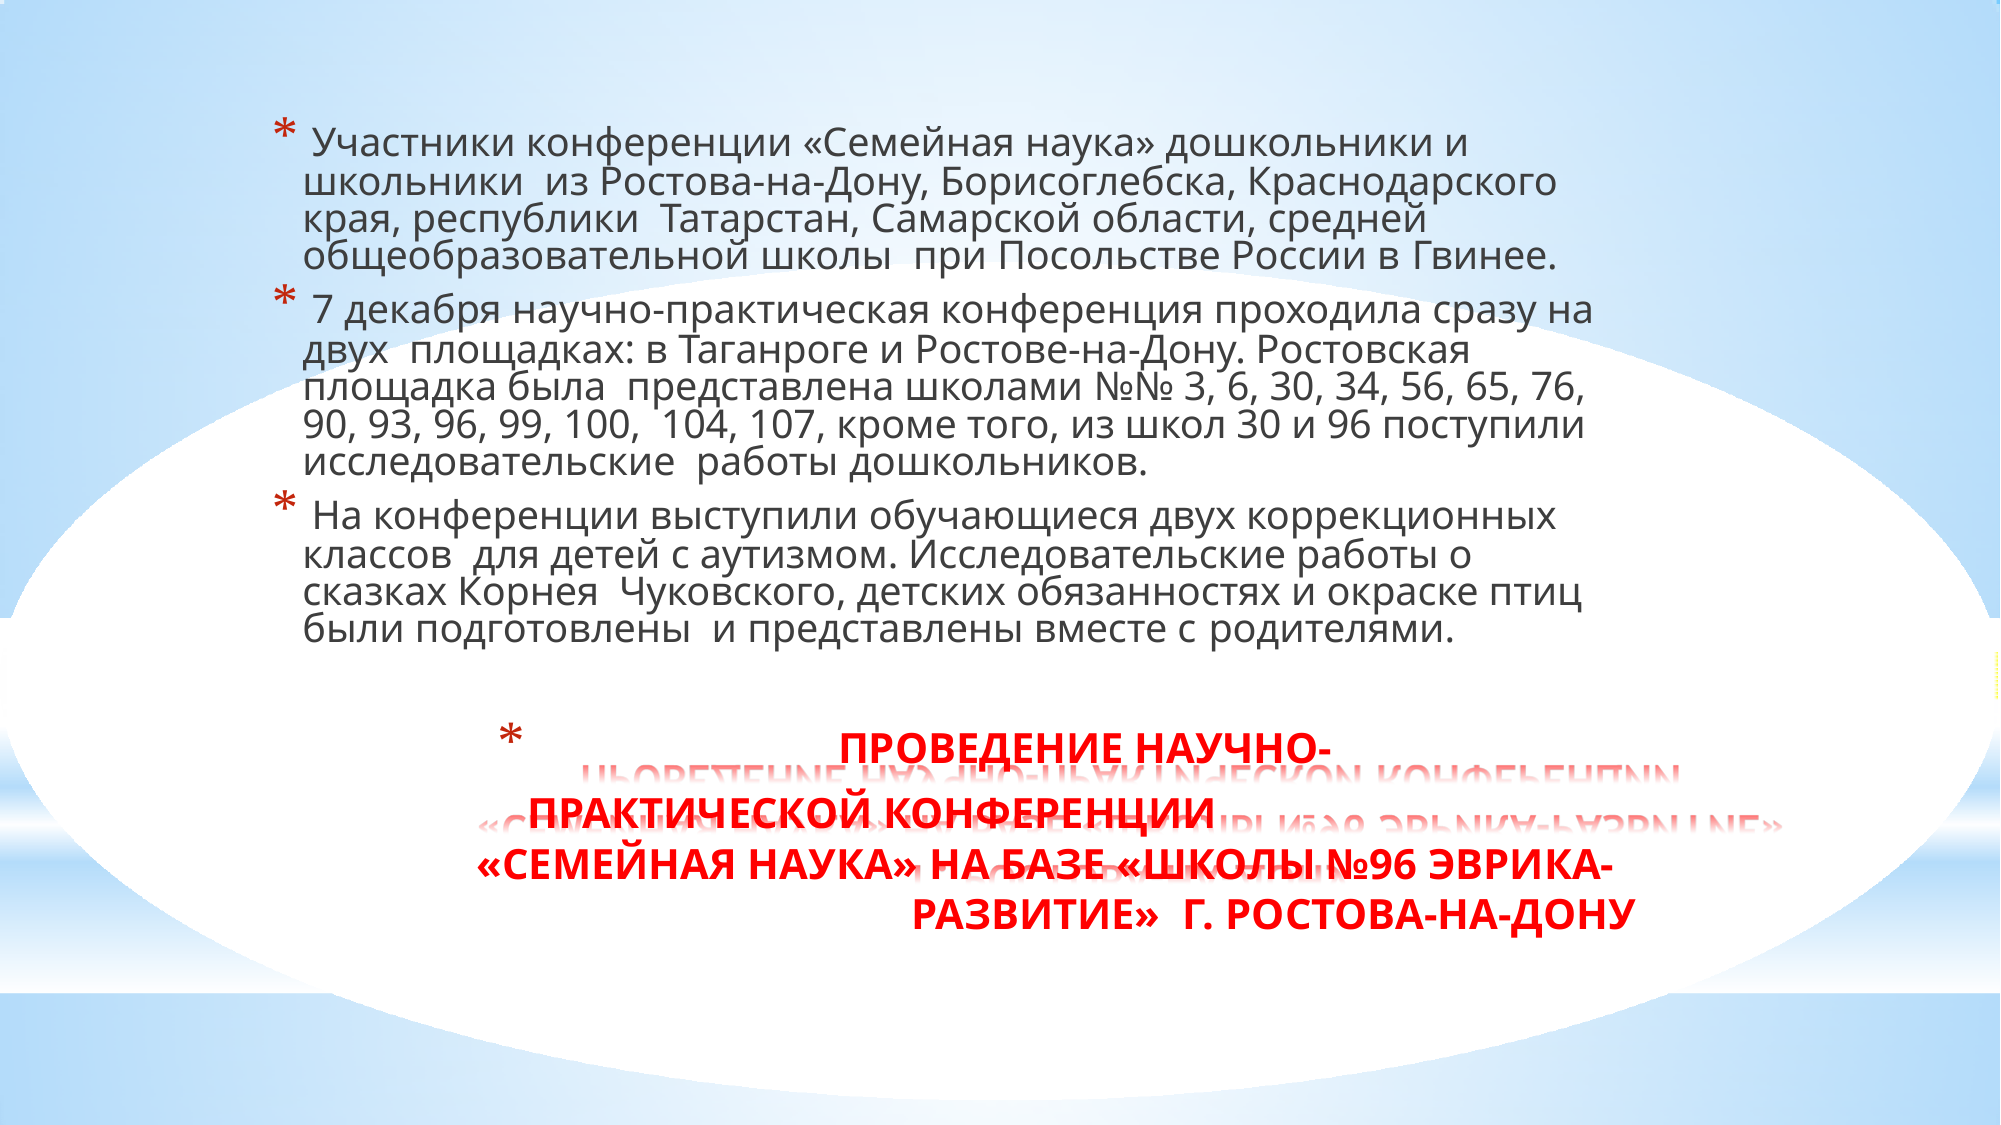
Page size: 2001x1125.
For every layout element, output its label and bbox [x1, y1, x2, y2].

text_box [0, 0, 2000, 1125]
